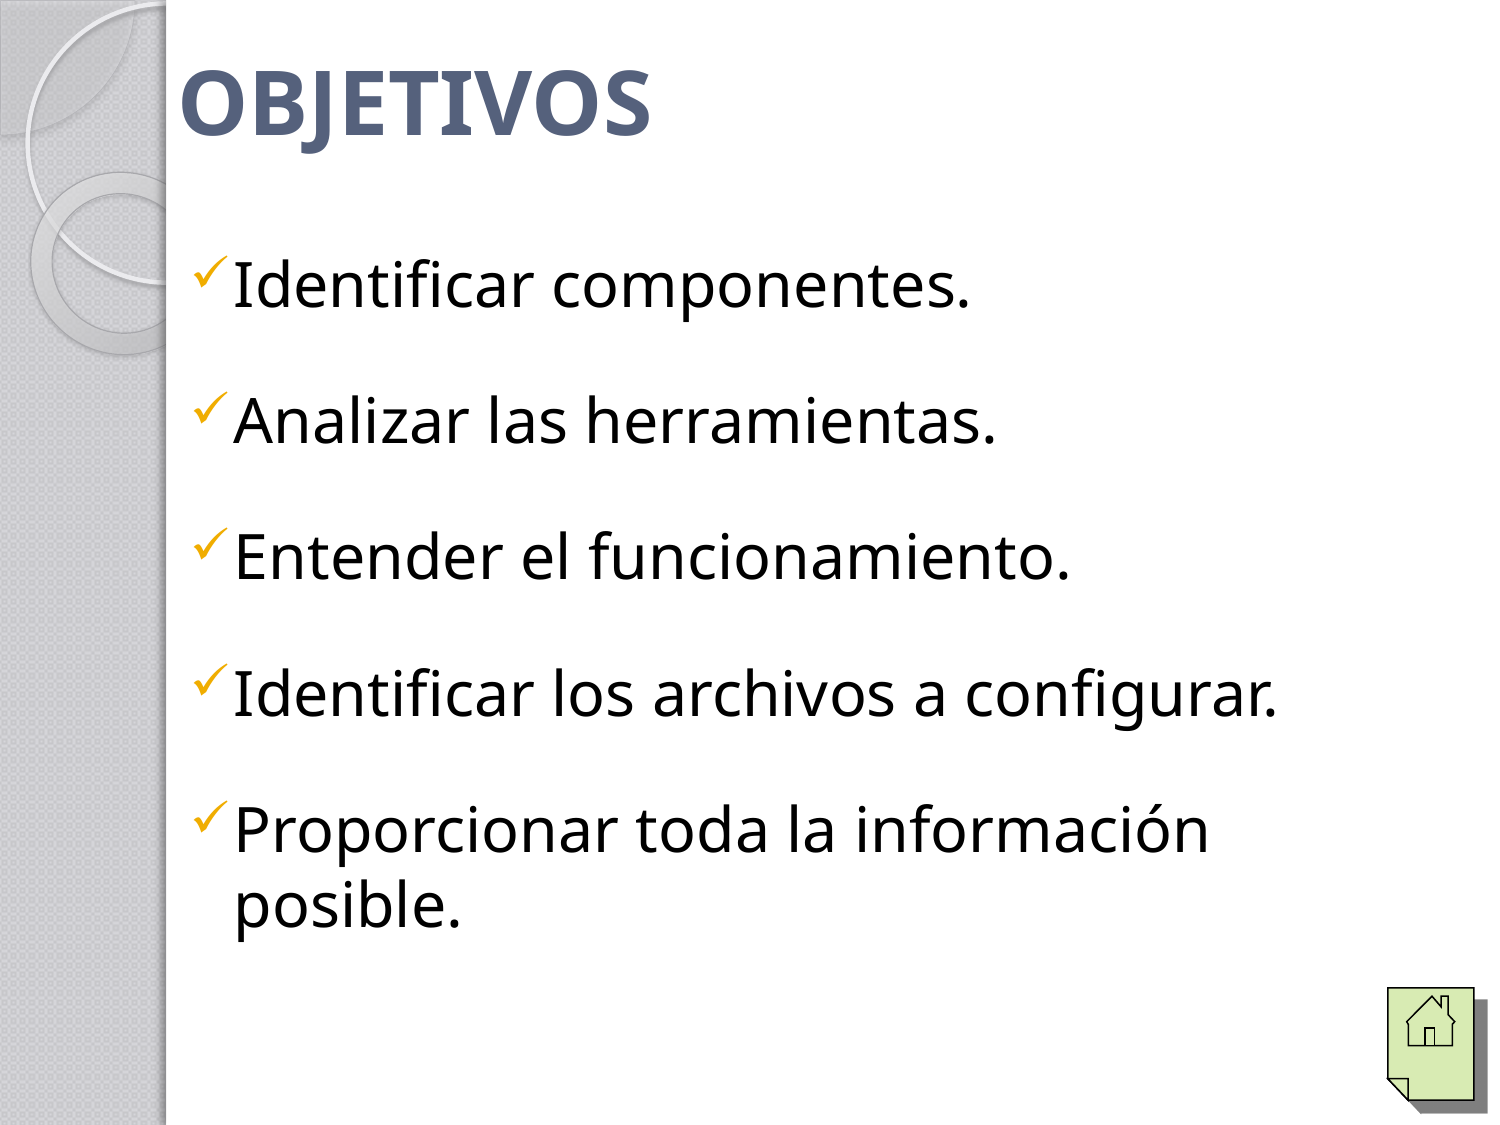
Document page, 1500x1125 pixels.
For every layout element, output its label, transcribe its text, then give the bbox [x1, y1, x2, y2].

text_box [1387, 987, 1474, 1101]
title OBJETIVOS [162, 12, 1388, 188]
list Identificar componentes. Analizar las herramientas. Entender el funcionamiento. Identificar los archivos a configurar. Proporcionar toda la información posible. [162, 237, 1438, 950]
